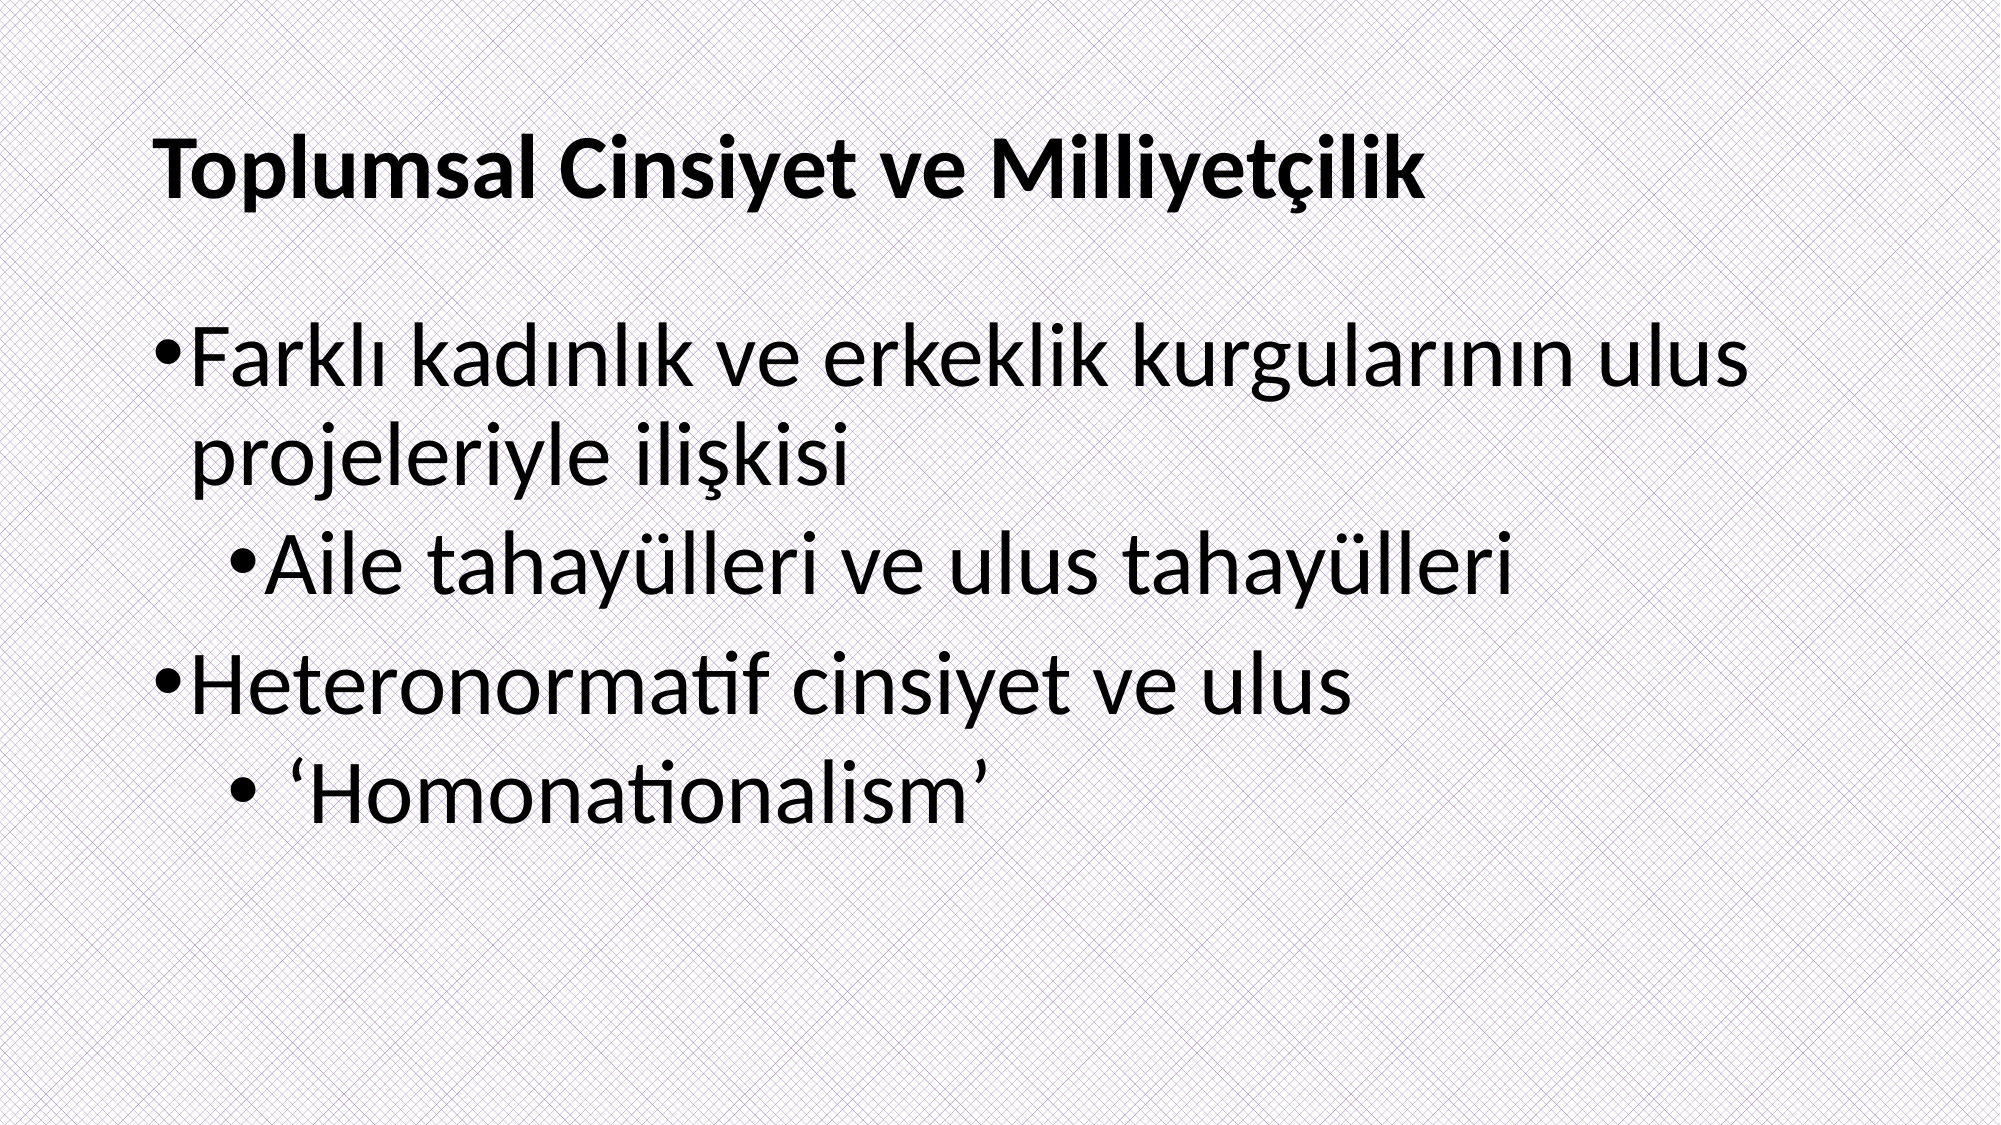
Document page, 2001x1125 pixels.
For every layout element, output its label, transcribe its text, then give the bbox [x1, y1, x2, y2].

list Farklı kadınlık ve erkeklik kurgularının ulus projeleriyle ilişkisi Aile tahayülleri ve ulus tahayülleri Heteronormatif cinsiyet ve ulus ‘Homonationalism’ [137, 299, 1863, 1058]
title Toplumsal Cinsiyet ve Milliyetçilik [137, 59, 1863, 278]
